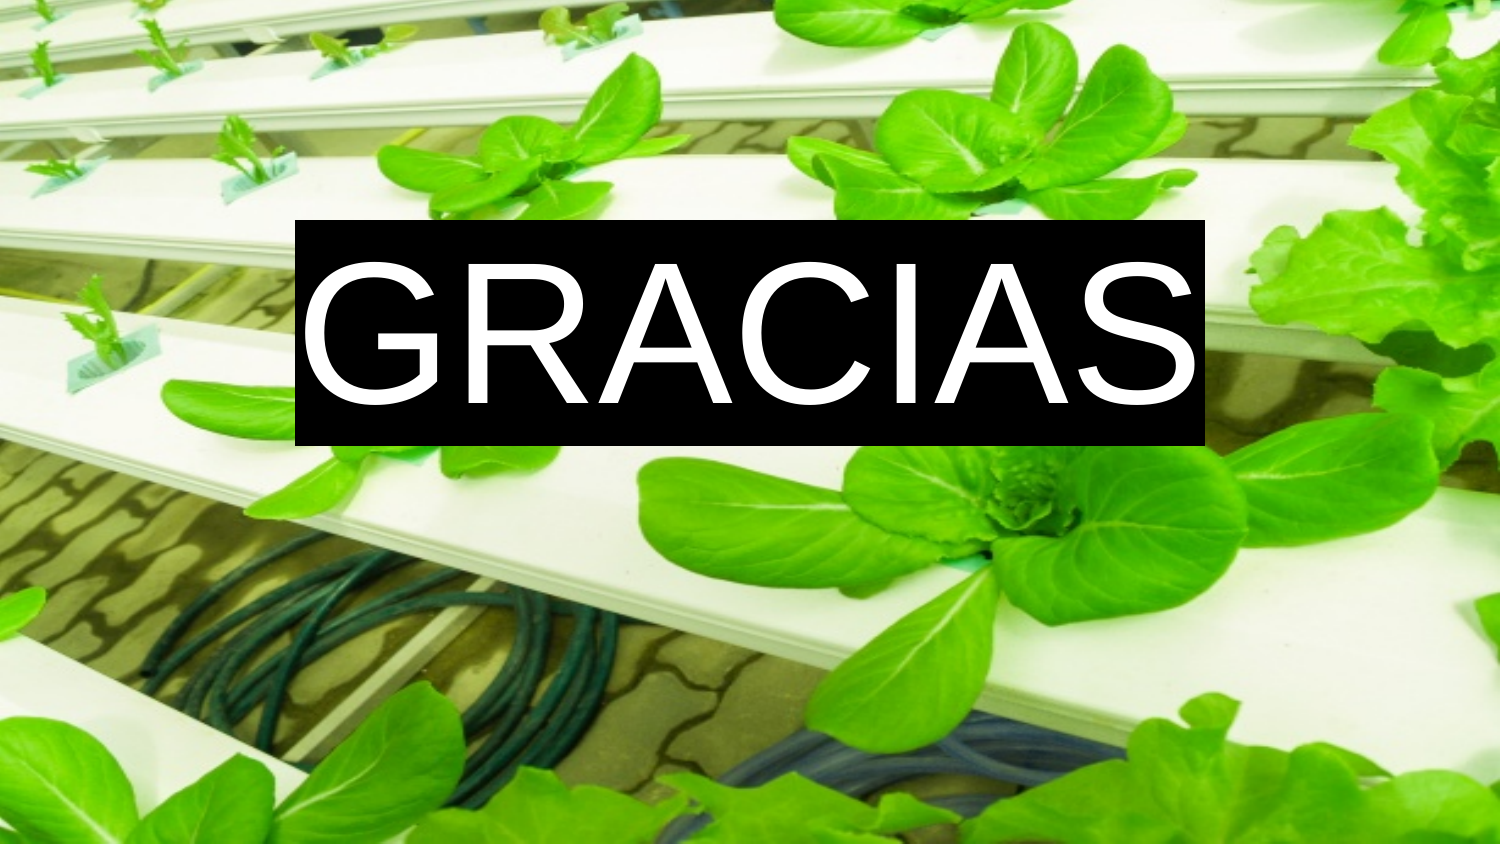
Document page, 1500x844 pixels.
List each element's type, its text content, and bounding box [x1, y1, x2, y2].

title GRACIAS [51, 122, 1449, 459]
picture [0, 0, 1500, 844]
